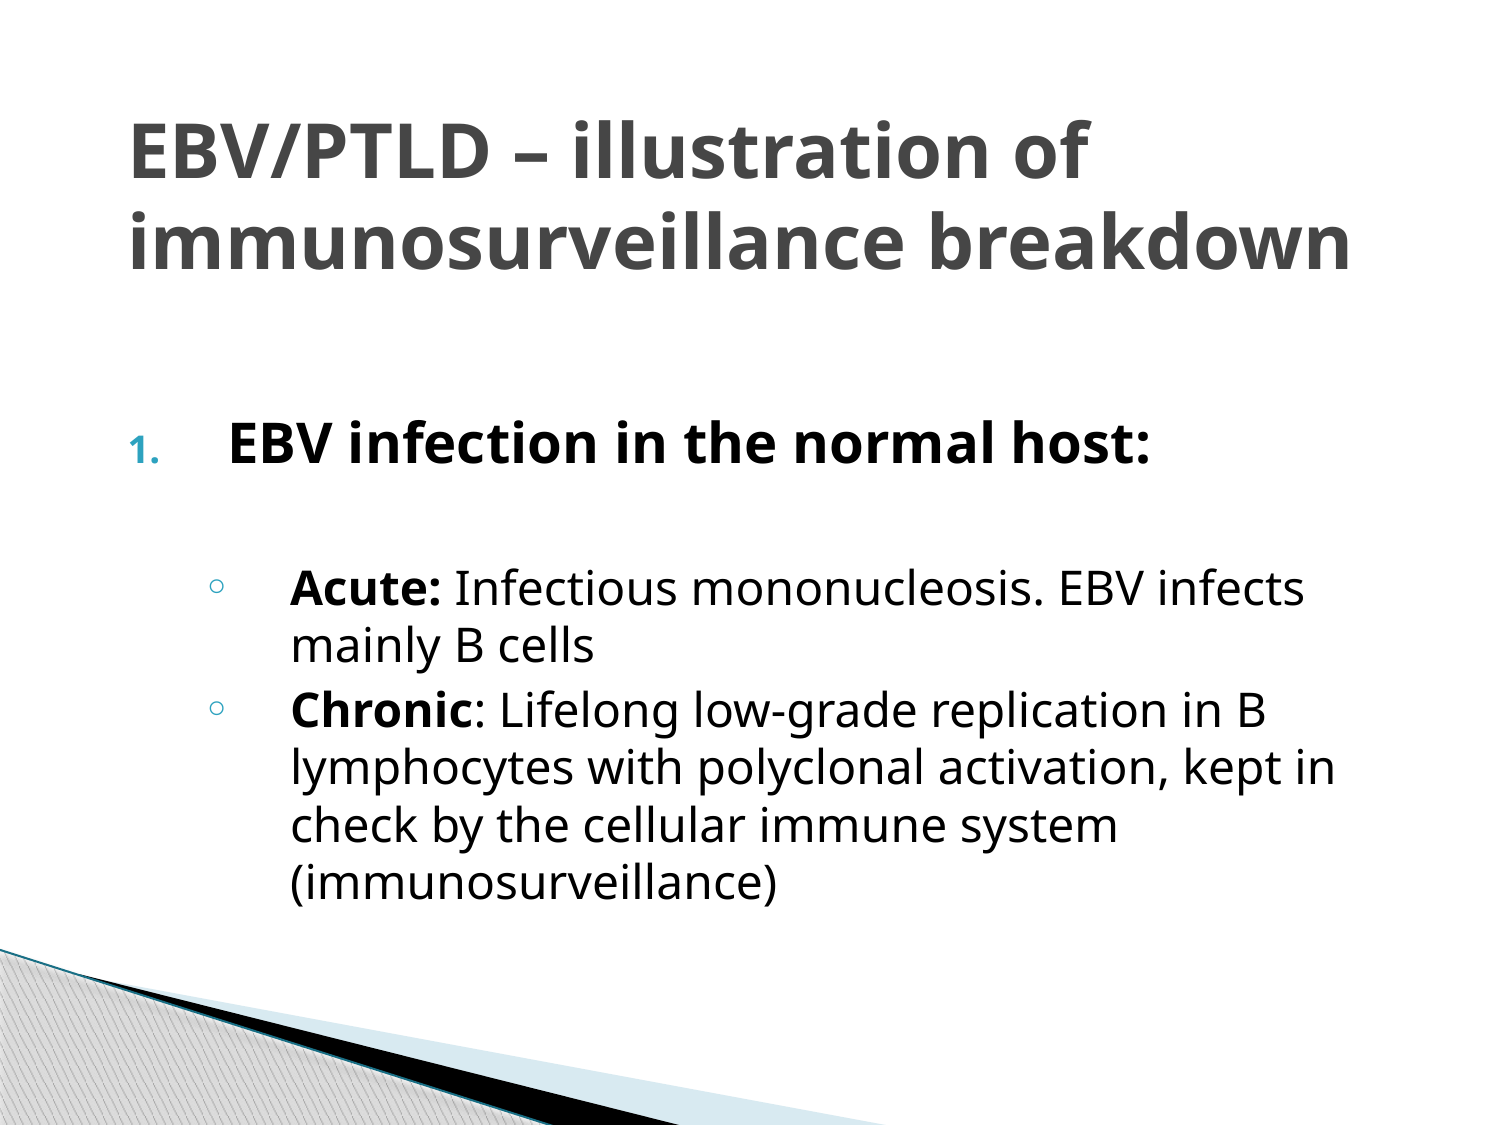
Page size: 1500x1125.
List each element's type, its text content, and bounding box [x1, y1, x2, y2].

list EBV infection in the normal host: Acute: Infectious mononucleosis. EBV infects mainly B cells Chronic: Lifelong low-grade replication in B lymphocytes with polyclonal activation, kept in check by the cellular immune system (immunosurveillance) [112, 399, 1388, 1001]
title EBV/PTLD – illustration of immunosurveillance breakdown [112, 62, 1388, 325]
